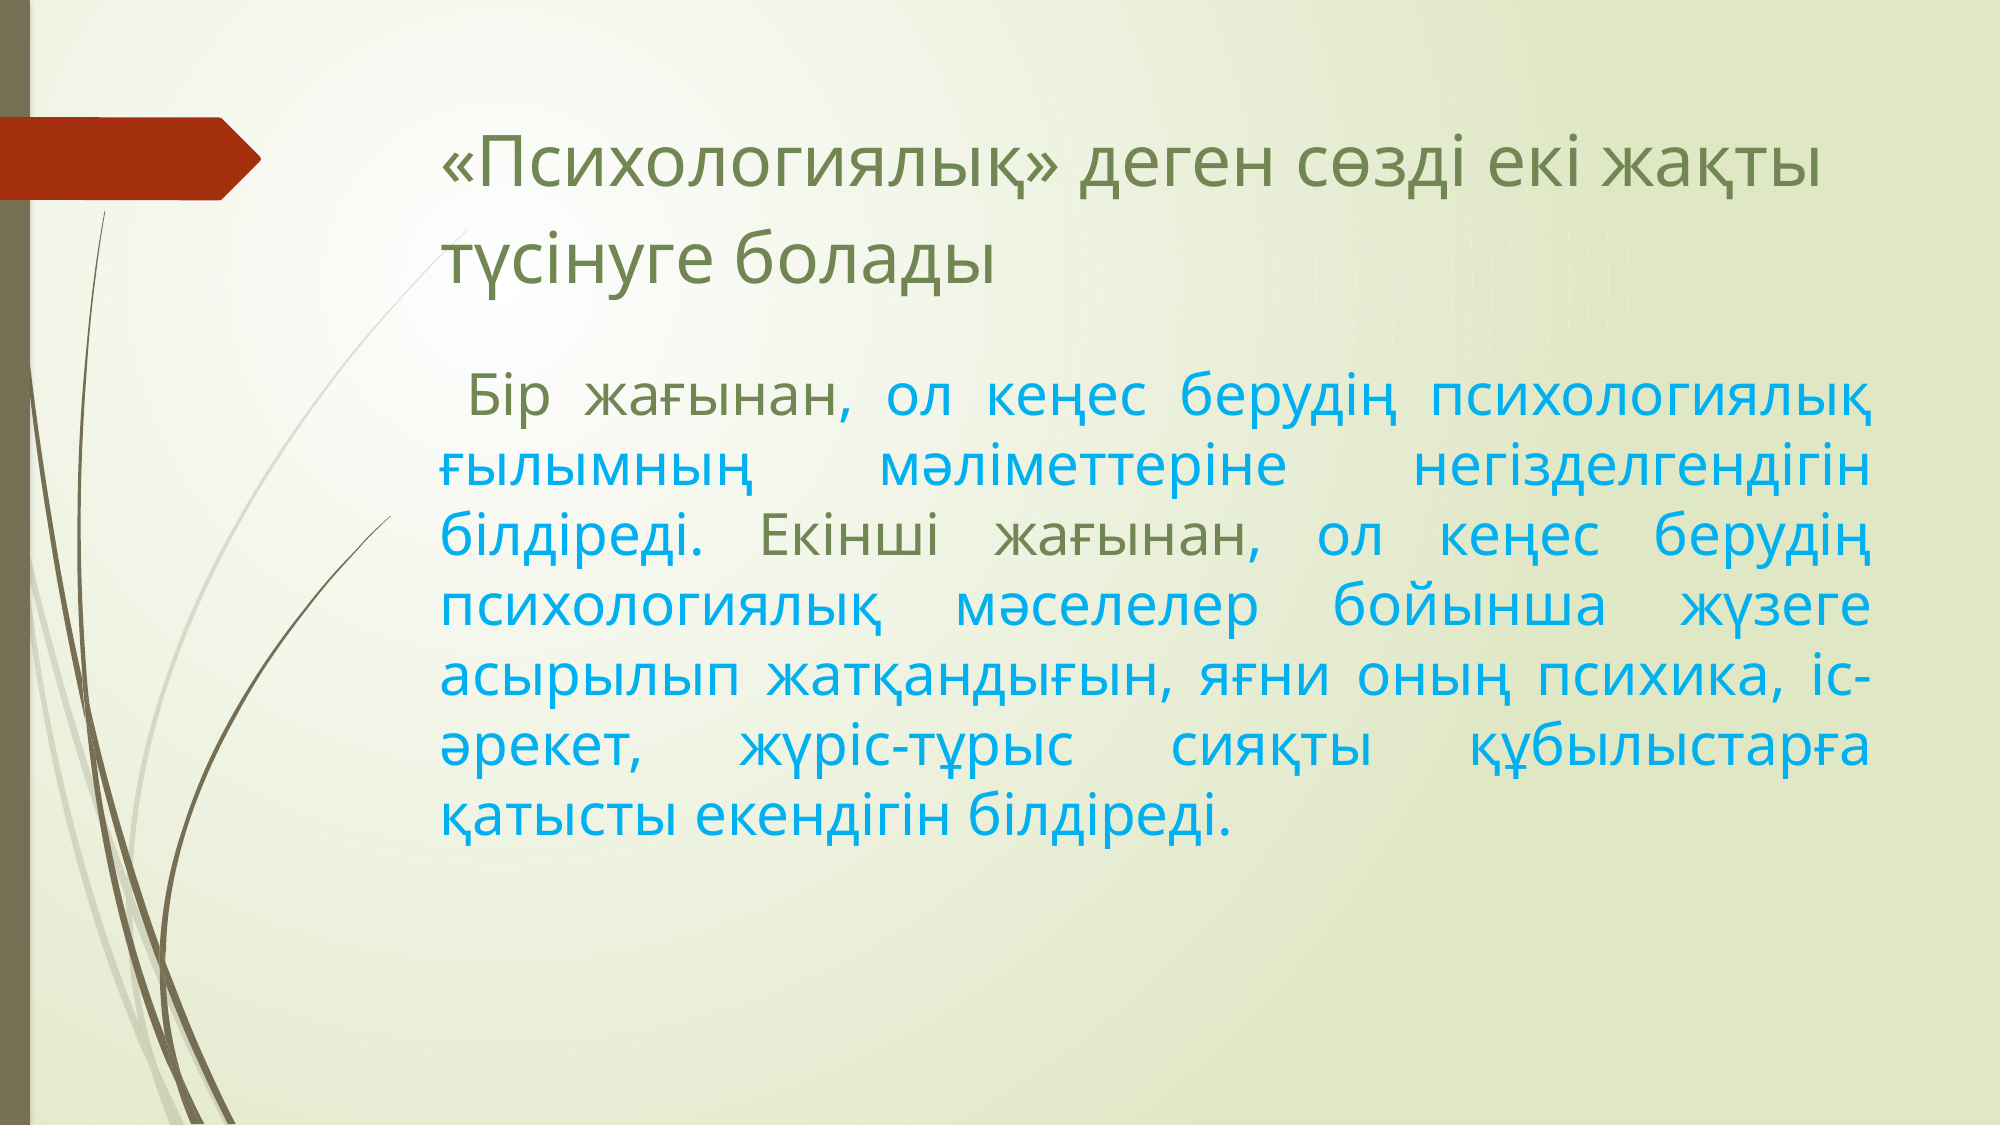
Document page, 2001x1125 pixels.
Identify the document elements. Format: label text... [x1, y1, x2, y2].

title «Психологиялық» деген сөзді екі жақты түсінуге болады [425, 102, 1888, 313]
list Бір жағынан, ол кеңес берудің психологиялық ғылымның мәліметтеріне негізделгендігін білдіреді. Екінші жағынан, ол кеңес берудің психологиялық мәселелер бойынша жүзеге асырылып жатқандығын, яғни оның психика, іс-әрекет, жүріс-тұрыс сияқты құбылыстарға қатысты екендігін білдіреді. [424, 350, 1888, 970]
